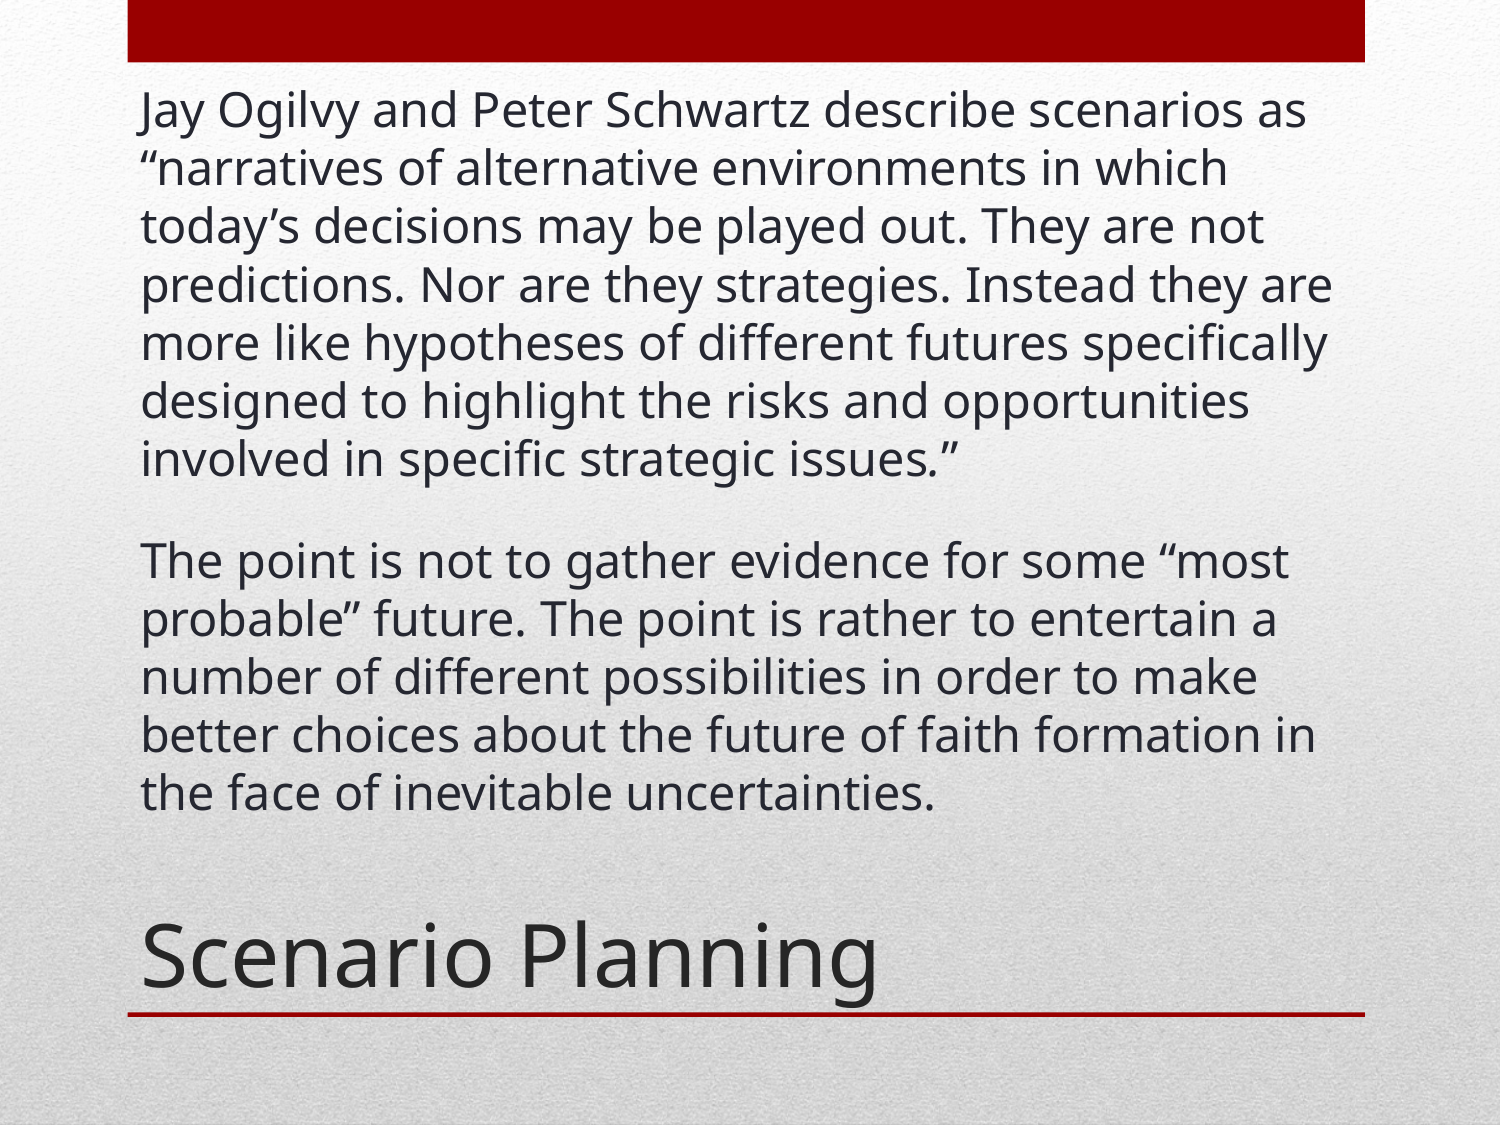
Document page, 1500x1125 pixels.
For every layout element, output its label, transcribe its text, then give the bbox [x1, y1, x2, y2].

list Jay Ogilvy and Peter Schwartz describe scenarios as “narratives of alternative environments in which today’s decisions may be played out. They are not predictions. Nor are they strategies. Instead they are more like hypotheses of different futures specifically designed to highlight the risks and opportunities involved in specific strategic issues.” The point is not to gather evidence for some “most probable” future. The point is rather to entertain a number of different possibilities in order to make better choices about the future of faith formation in the face of inevitable uncertainties. [125, 71, 1363, 829]
title Scenario Planning [125, 892, 1238, 1013]
